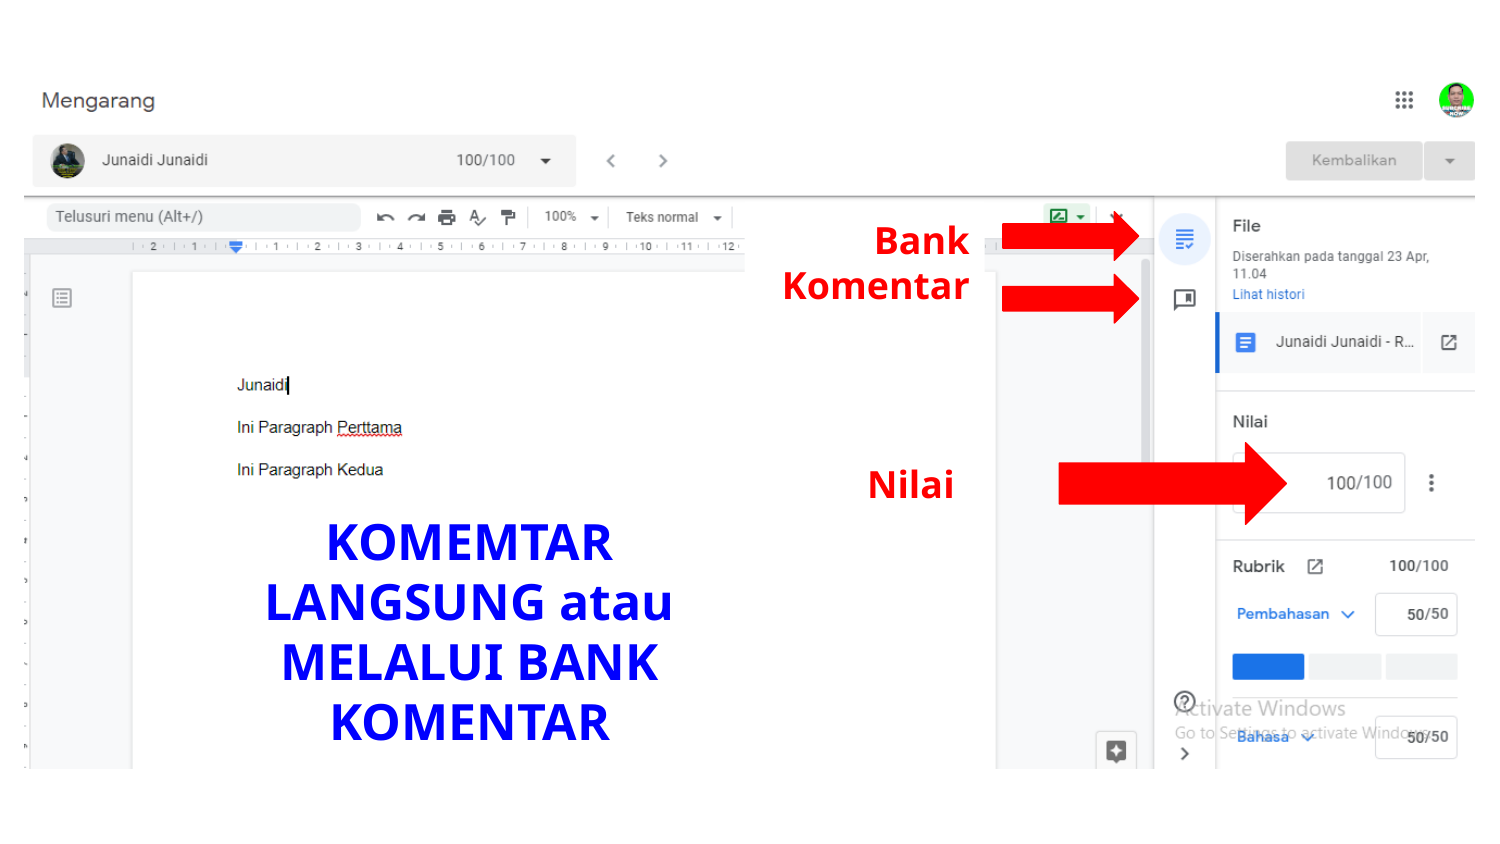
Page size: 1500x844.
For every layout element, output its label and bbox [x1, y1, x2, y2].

picture [24, 75, 1476, 769]
